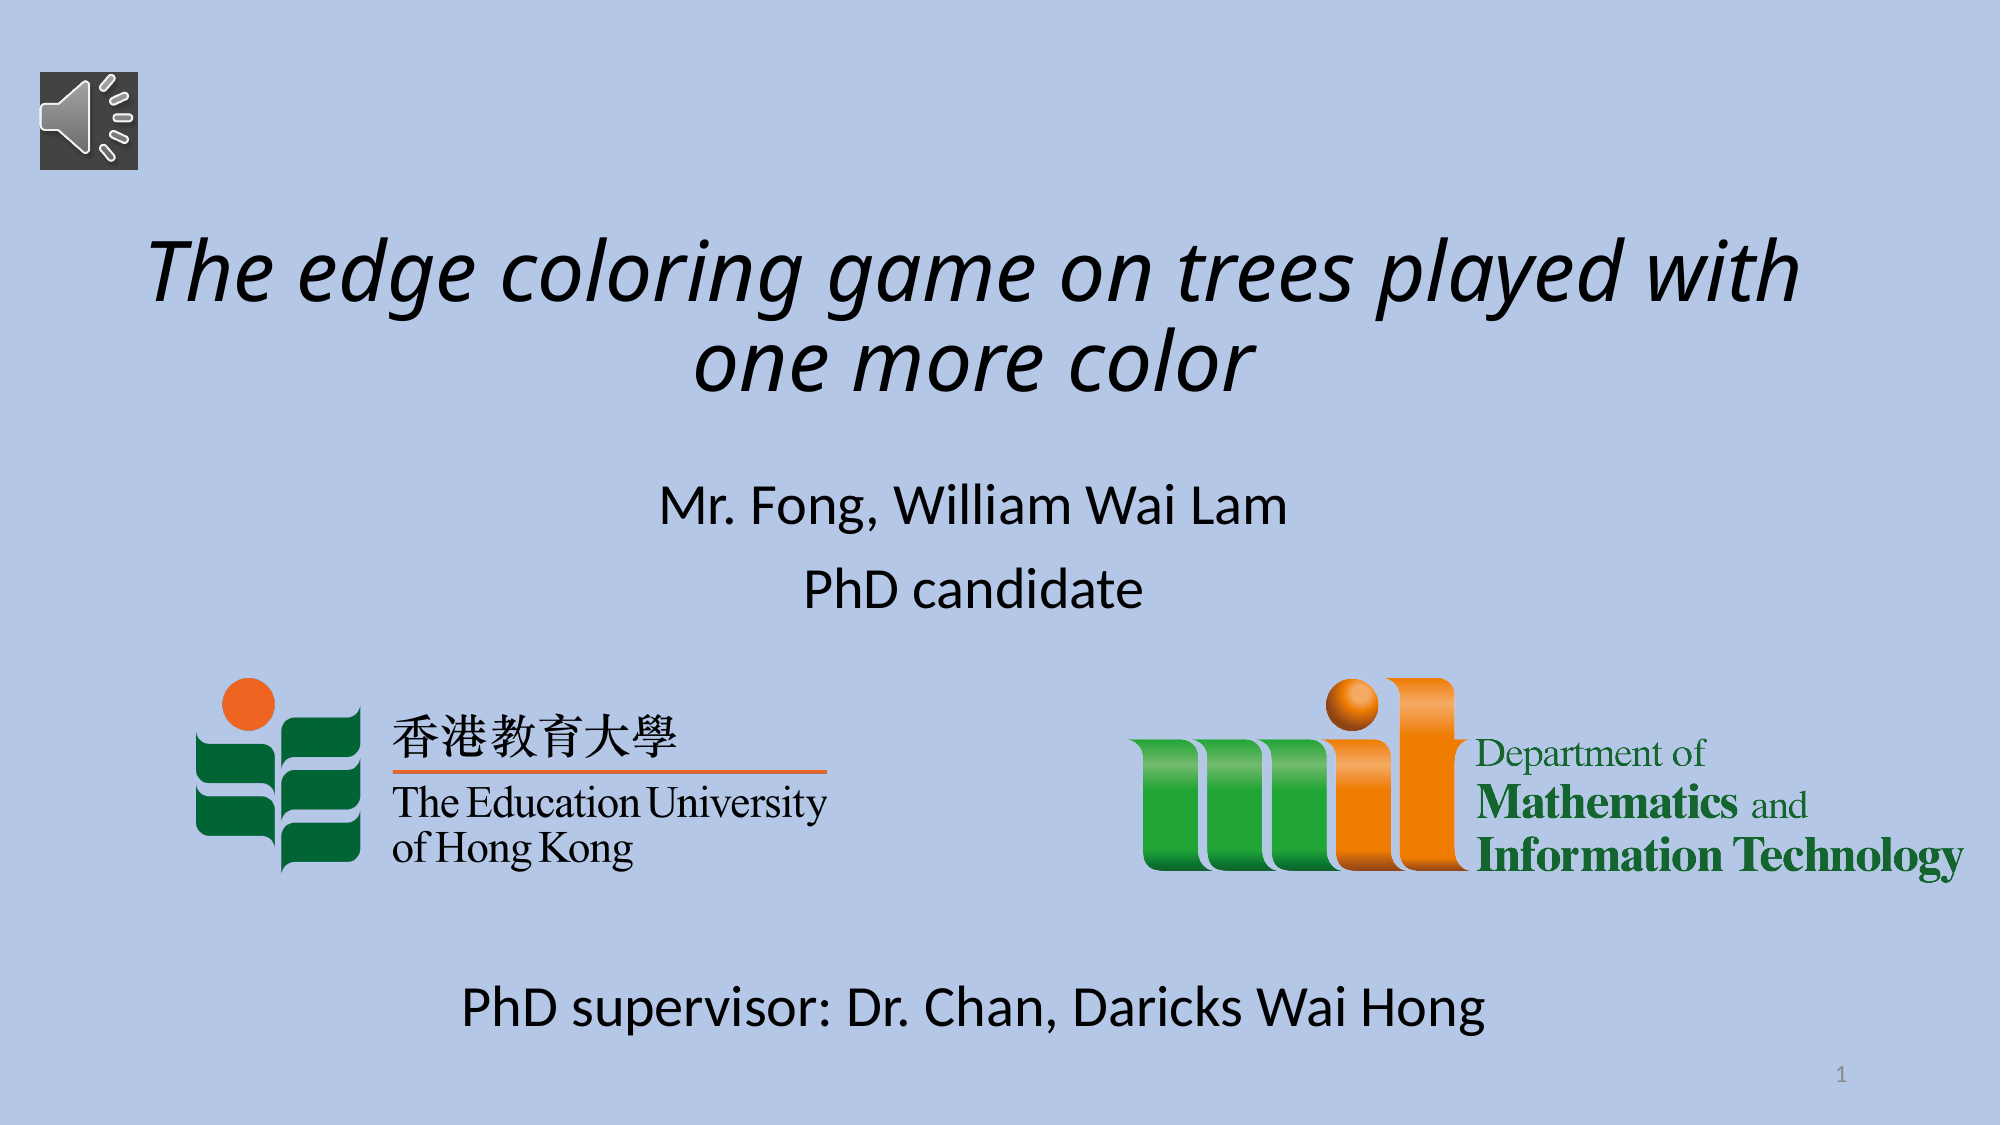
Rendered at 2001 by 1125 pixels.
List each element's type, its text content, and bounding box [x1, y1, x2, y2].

picture [196, 678, 827, 874]
slide_number 1 [1412, 1042, 1863, 1103]
subtitle Mr. Fong, William Wai Lam PhD candidate PhD supervisor: Dr. Chan, Daricks Wai Hong [223, 466, 1724, 1103]
title The edge coloring game on trees played with one more color [109, 216, 1838, 608]
picture [39, 70, 140, 171]
picture [1128, 678, 1964, 909]
